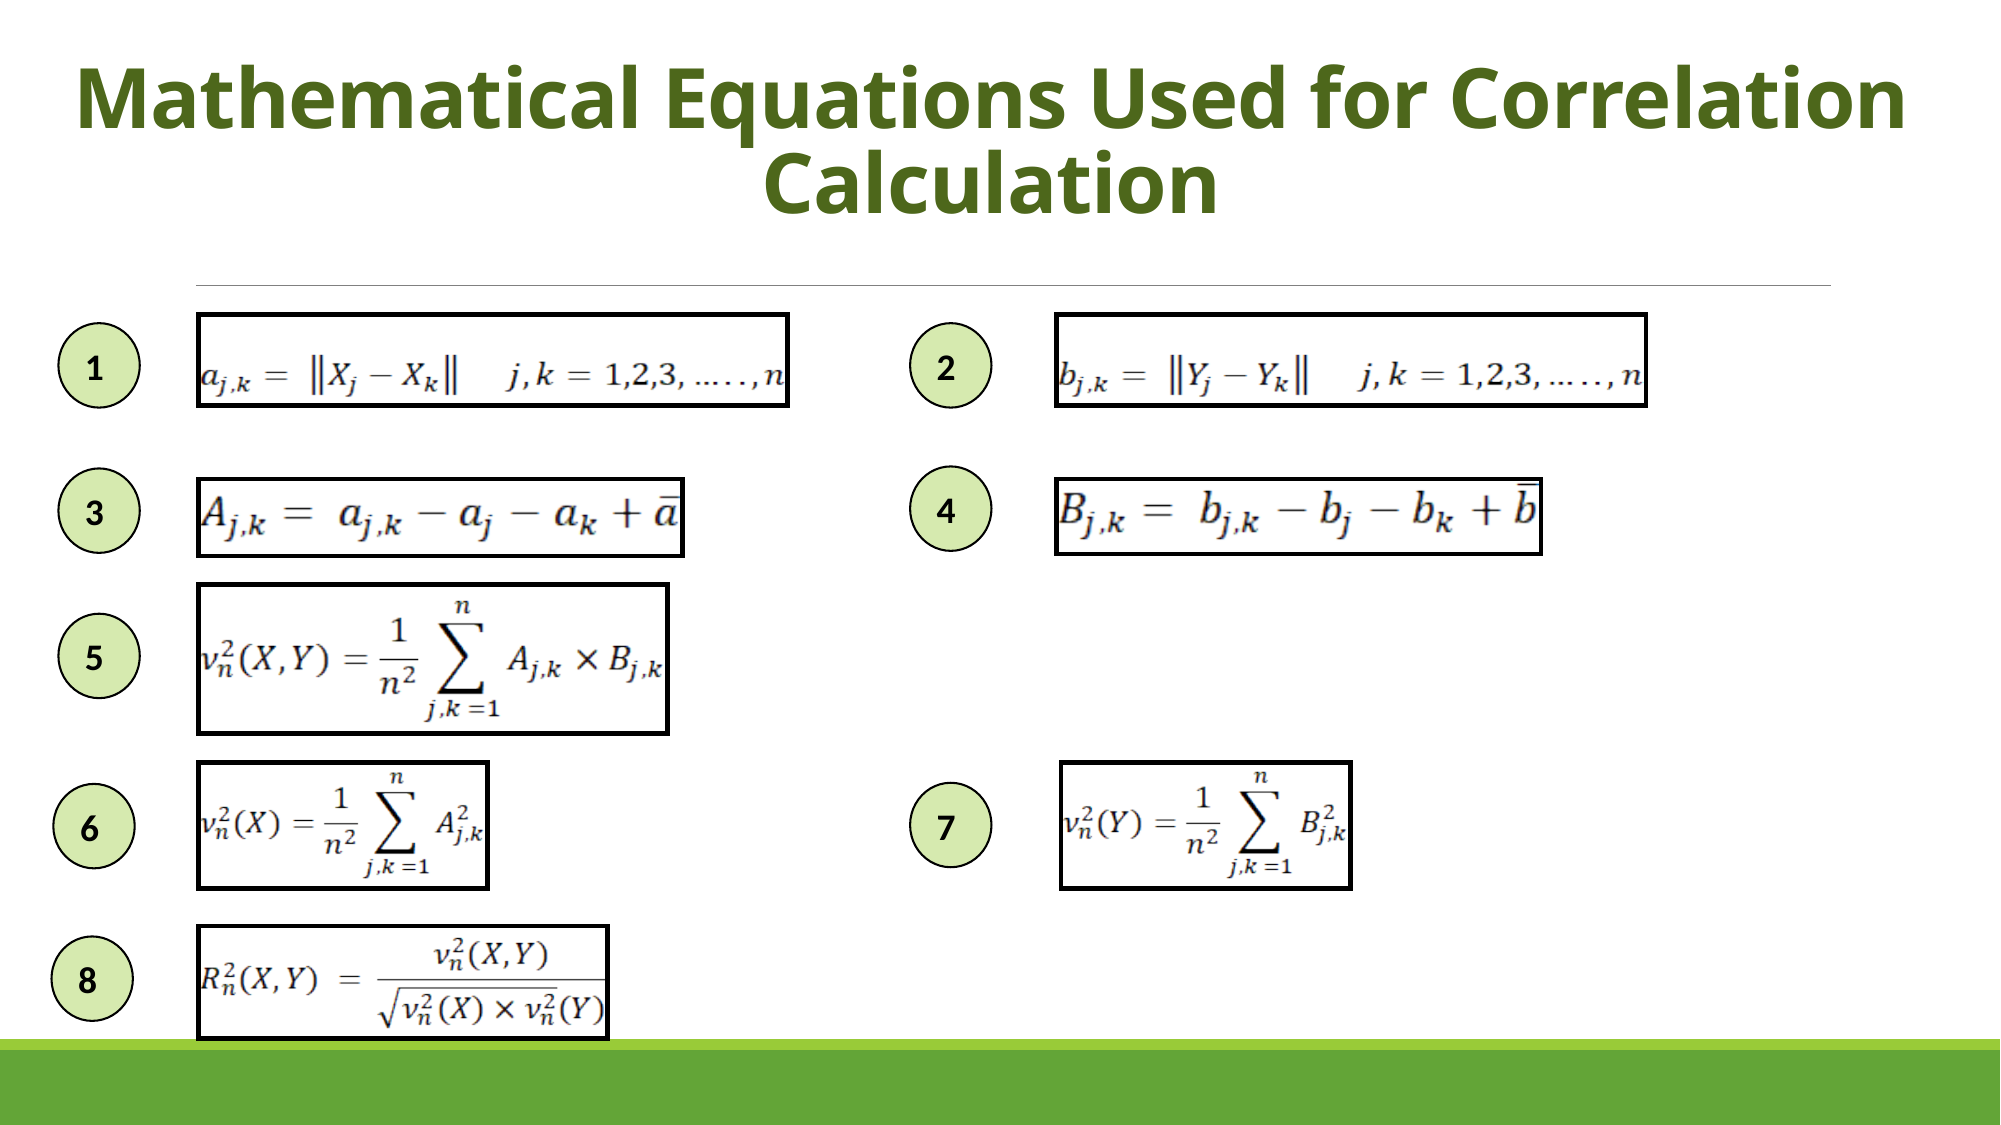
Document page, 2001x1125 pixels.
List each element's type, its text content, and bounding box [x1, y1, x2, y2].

picture [199, 480, 681, 555]
picture [199, 927, 606, 1037]
text_box 1 [58, 323, 140, 408]
picture [1058, 316, 1645, 404]
picture [199, 586, 666, 732]
picture [1058, 480, 1540, 553]
text_box 6 [53, 783, 135, 869]
text_box 2 [910, 323, 992, 408]
picture [199, 763, 486, 887]
picture [1062, 763, 1349, 887]
text_box 3 [58, 468, 140, 553]
text_box 8 [51, 936, 133, 1021]
title Mathematical Equations Used for Correlation Calculation [38, 21, 1945, 239]
picture [199, 316, 786, 404]
text_box 7 [910, 782, 992, 868]
text_box 5 [58, 613, 140, 699]
text_box 4 [910, 466, 992, 551]
